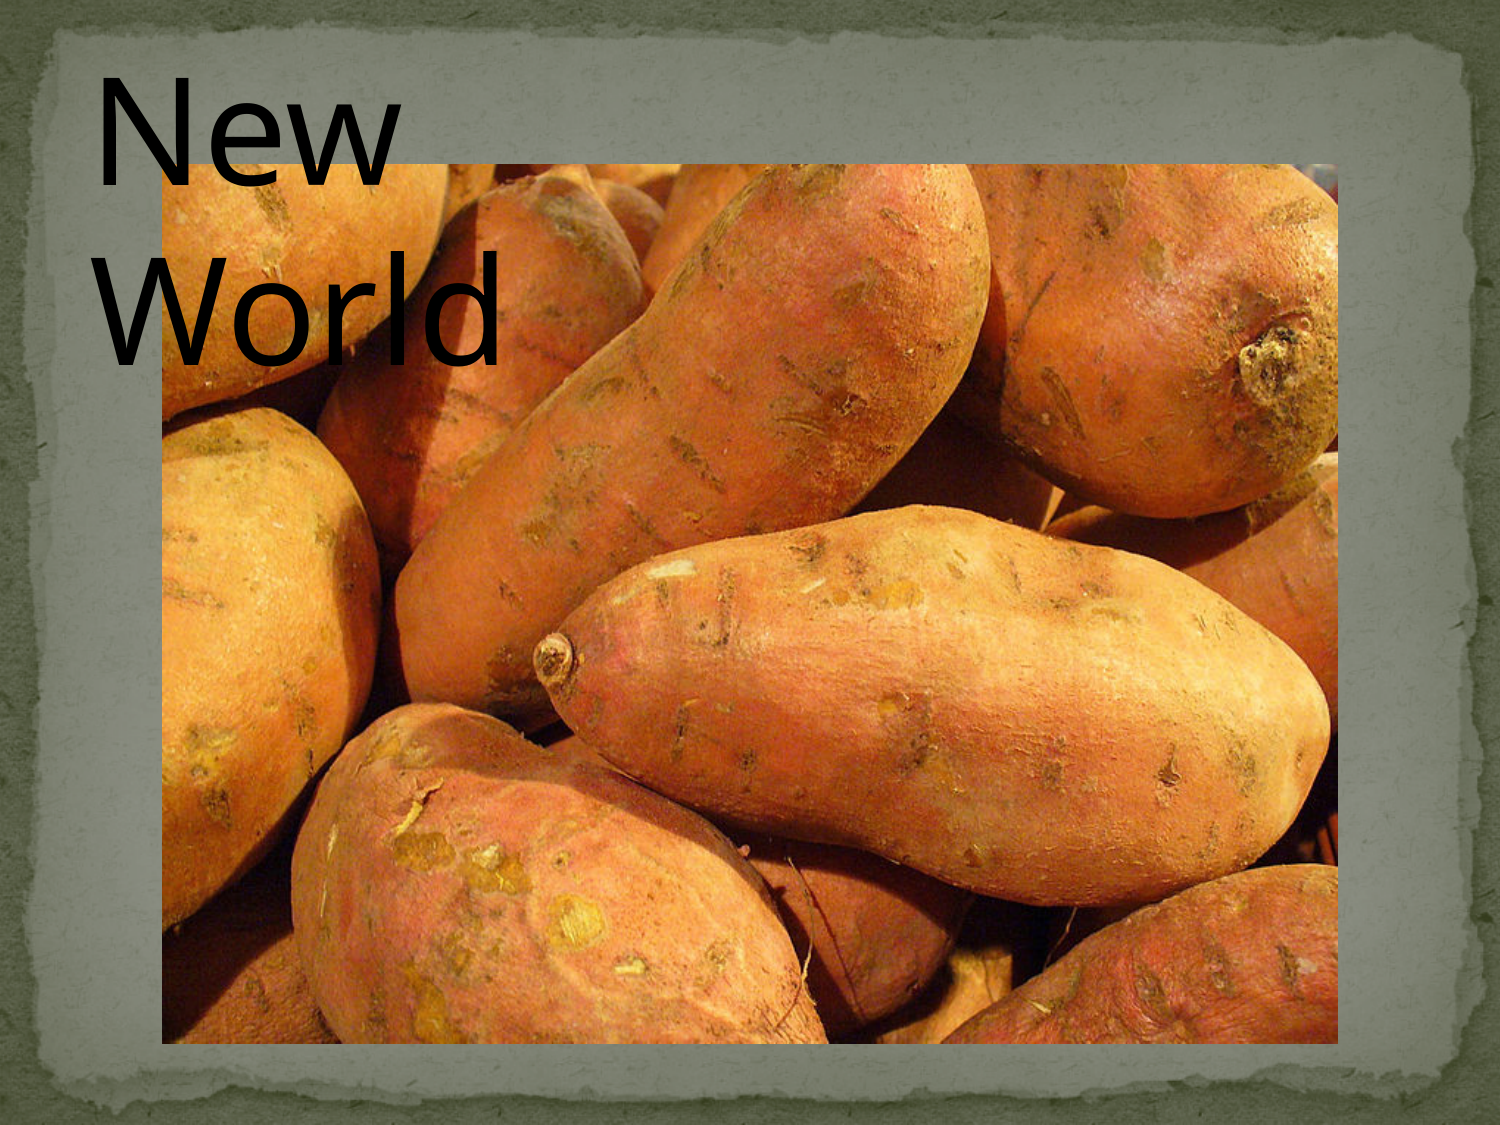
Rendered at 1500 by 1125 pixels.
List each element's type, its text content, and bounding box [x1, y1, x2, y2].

picture [162, 164, 1338, 1044]
text_box New World [75, 28, 800, 403]
